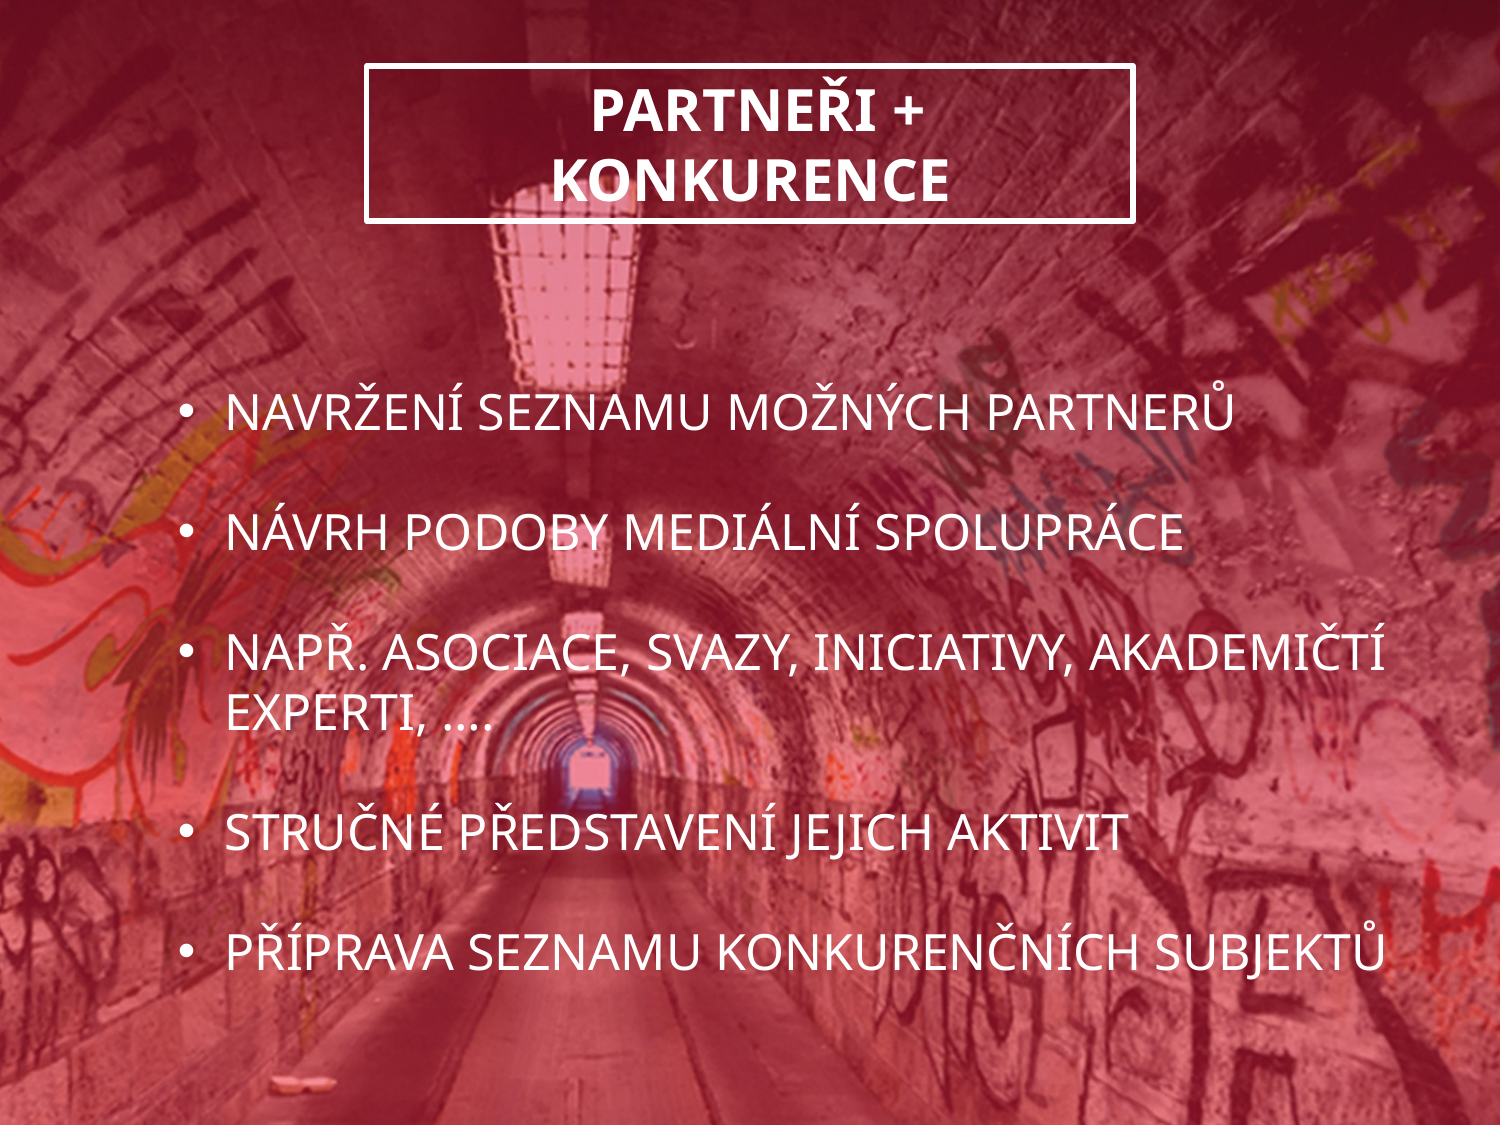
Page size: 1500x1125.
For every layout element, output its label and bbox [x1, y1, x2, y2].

list [0, 0, 1500, 1125]
